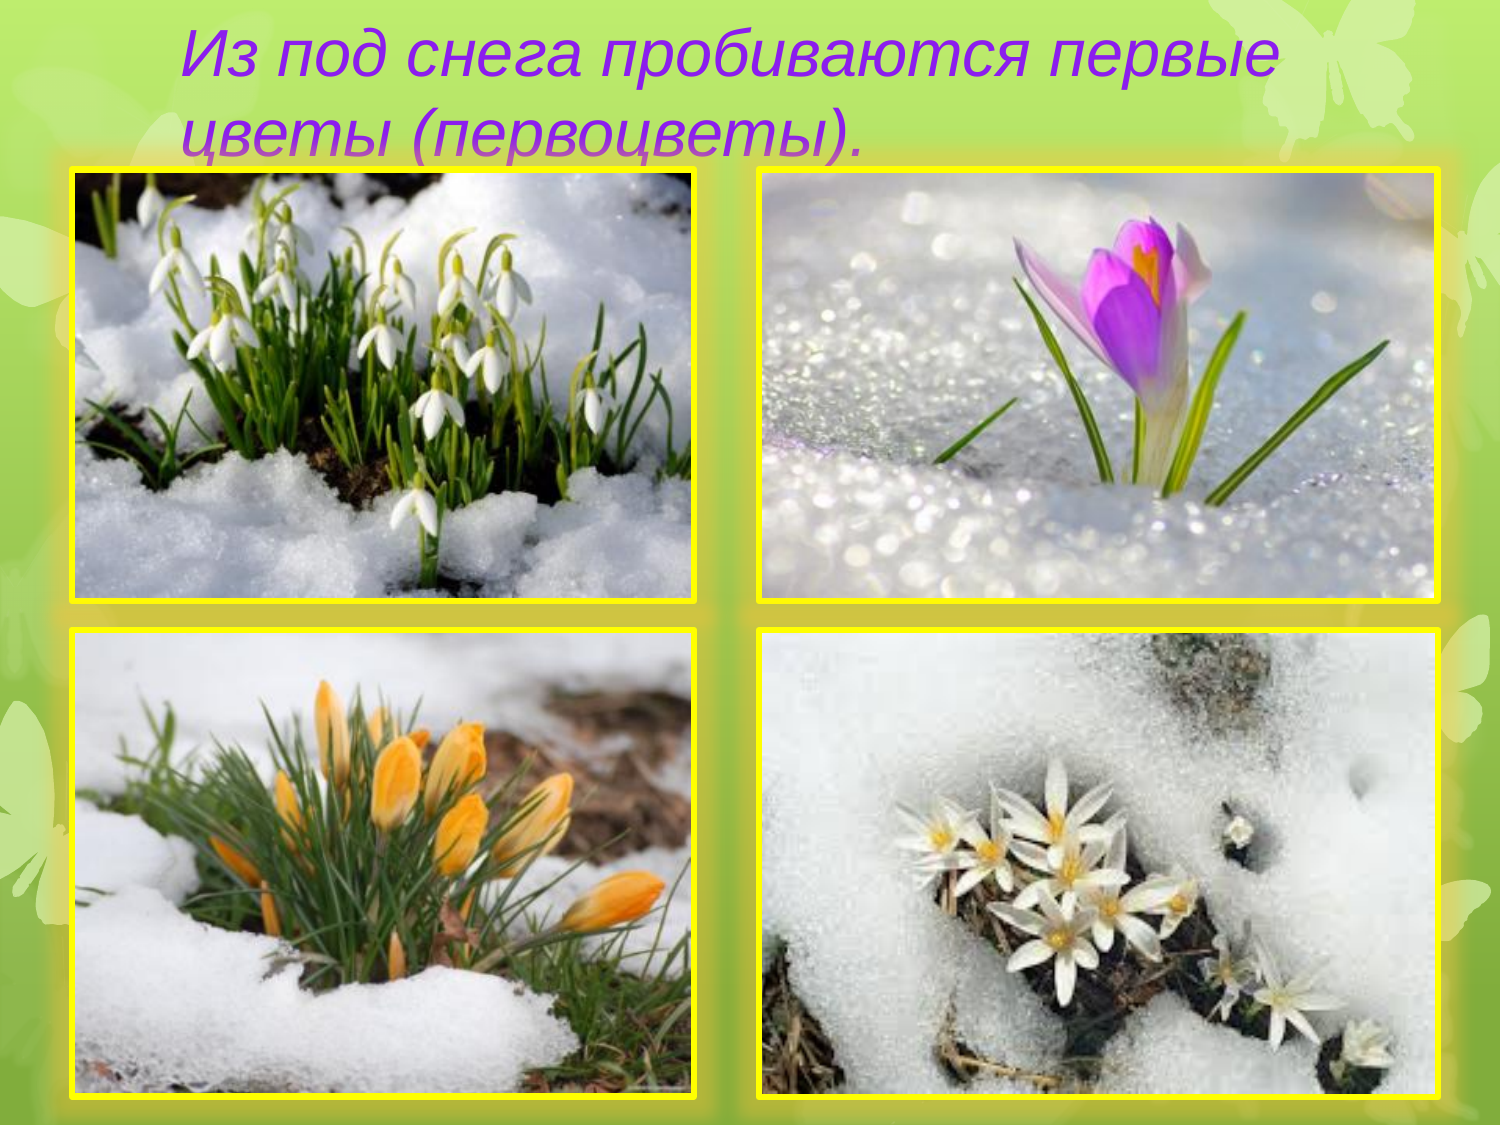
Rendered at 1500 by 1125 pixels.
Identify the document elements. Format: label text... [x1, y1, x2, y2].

picture [74, 632, 692, 1094]
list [761, 172, 1435, 599]
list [74, 172, 692, 599]
title Из под снега пробиваются первые цветы (первоцветы). [165, 19, 1334, 145]
picture [761, 632, 1436, 1095]
